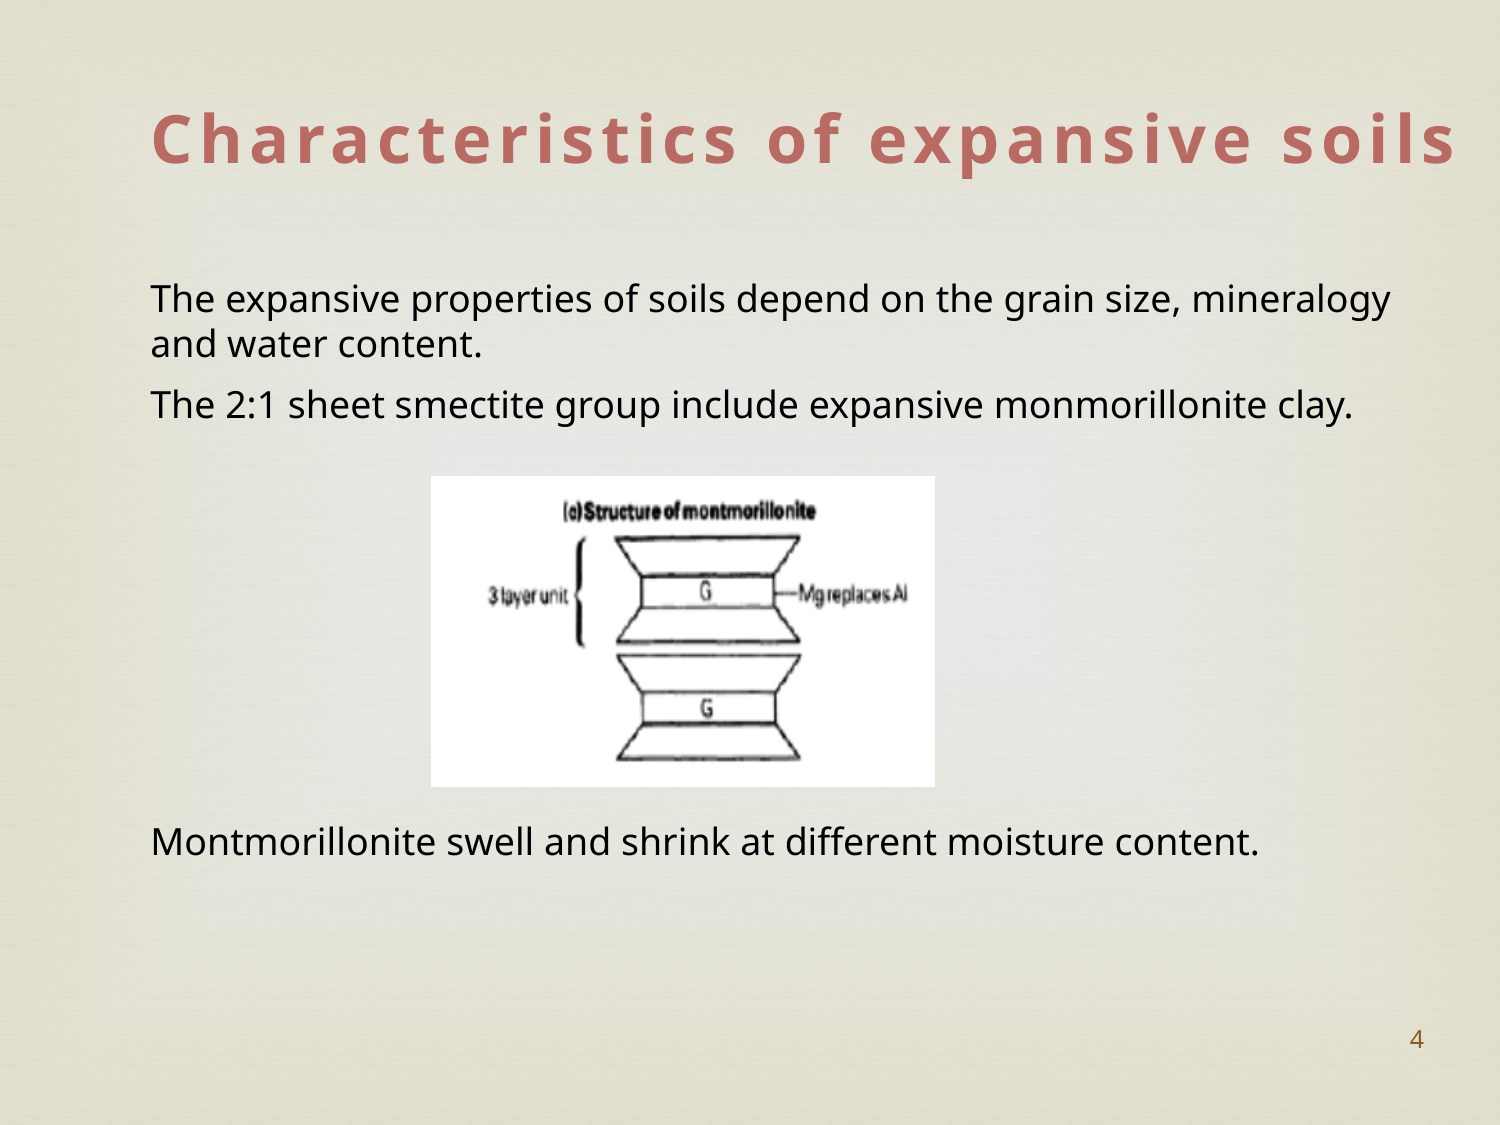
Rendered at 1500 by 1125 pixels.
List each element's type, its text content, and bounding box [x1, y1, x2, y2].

slide_number 4 [1089, 1010, 1440, 1071]
text_box Characteristics of expansive soils [135, 89, 1483, 184]
text_box The 2:1 sheet smectite group include expansive monmorillonite clay. [135, 373, 1412, 433]
picture [430, 475, 935, 788]
text_box The expansive properties of soils depend on the grain size, mineralogy and water content. [135, 267, 1412, 372]
text_box Montmorillonite swell and shrink at different moisture content. [135, 810, 1412, 871]
